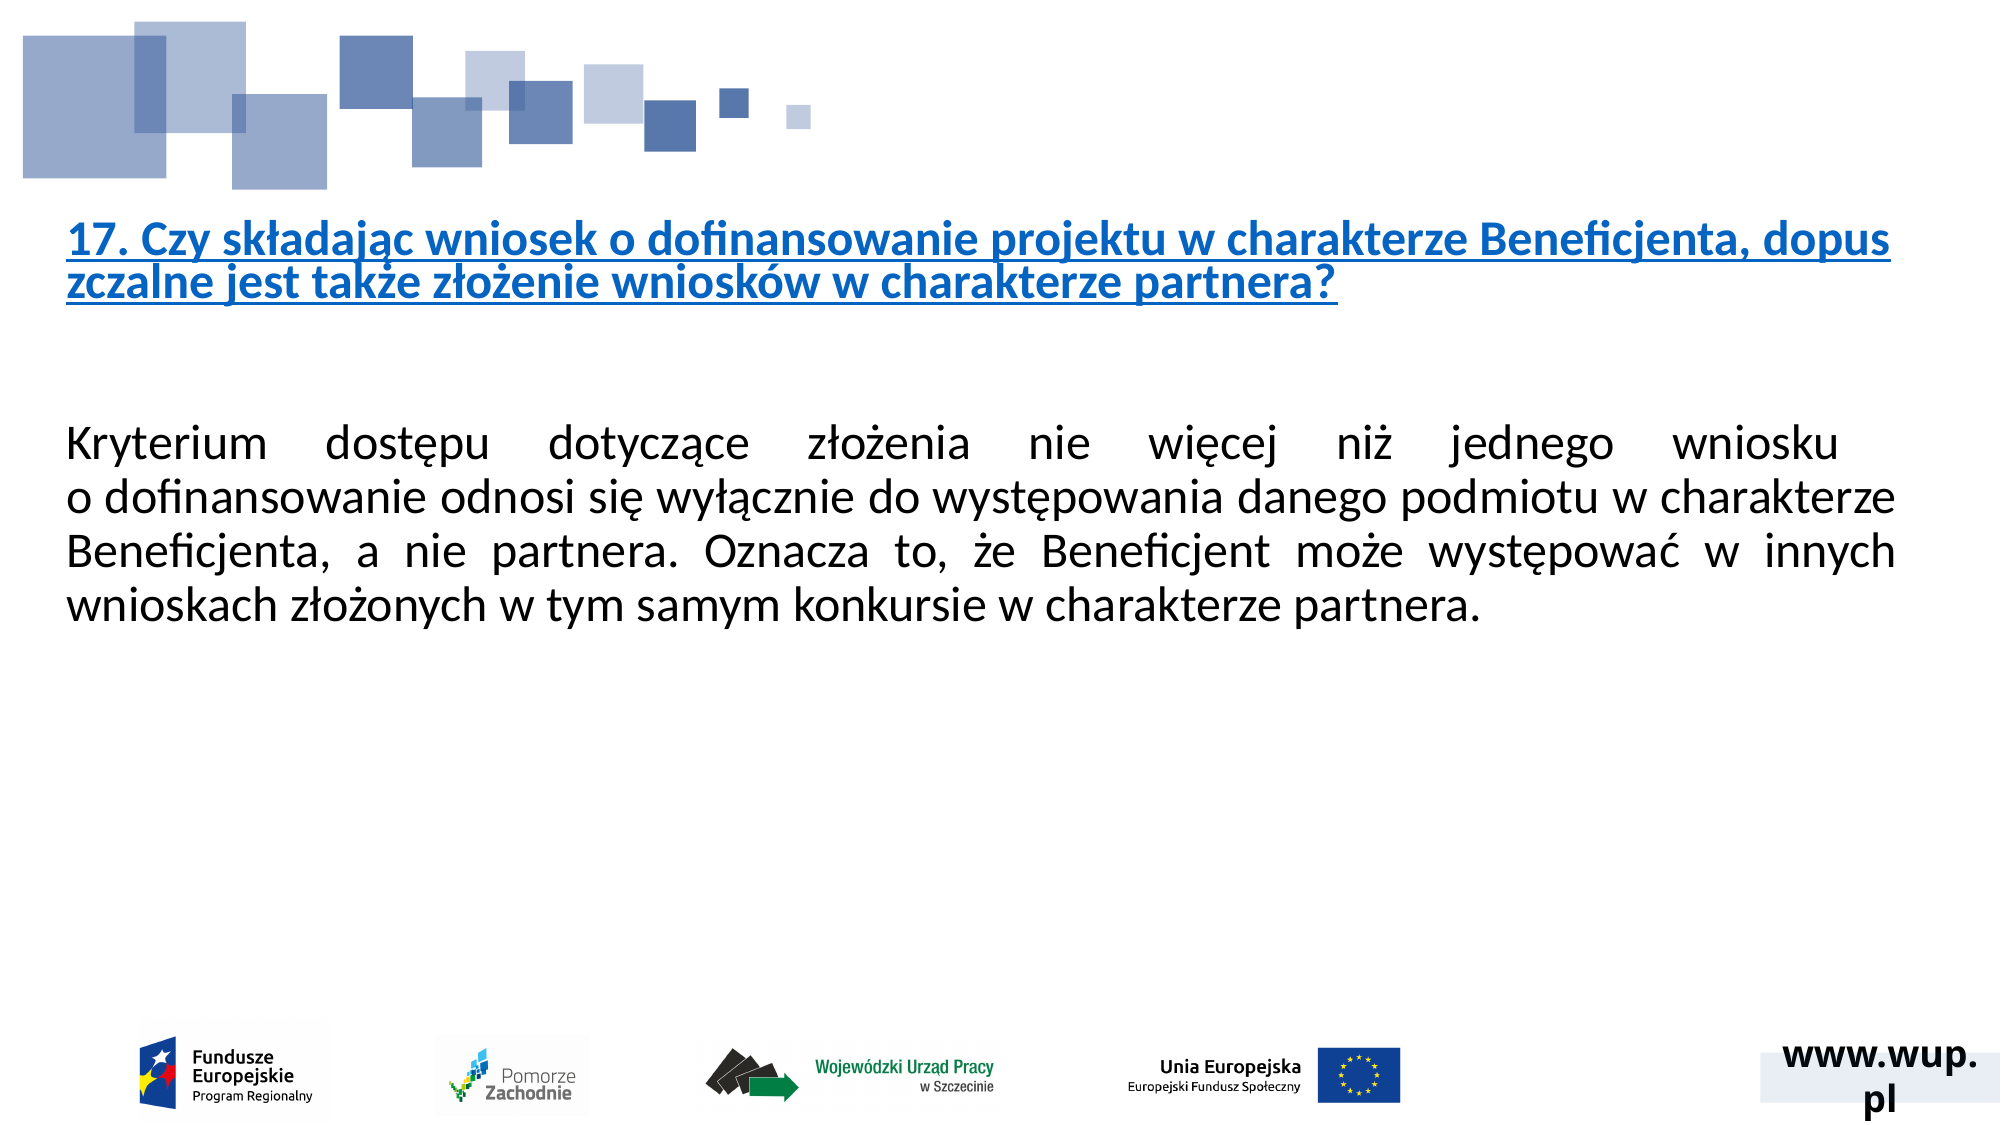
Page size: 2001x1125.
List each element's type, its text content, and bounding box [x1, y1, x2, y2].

title 17. Czy składając wniosek o dofinansowanie projektu w charakterze Beneficjenta, dopuszczalne jest także złożenie wniosków w charakterze partnera? [51, 204, 1913, 328]
picture [694, 1037, 1004, 1113]
list Kryterium dostępu dotyczące złożenia nie więcej niż jednego wniosku o dofinansowanie odnosi się wyłącznie do występowania danego podmiotu w charakterze Beneficjenta, a nie partnera. Oznacza to, że Beneficjent może występować w innych wnioskach złożonych w tym samym konkursie w charakterze partnera. [51, 328, 1914, 1014]
picture [435, 1034, 589, 1116]
picture [1109, 1028, 1402, 1121]
picture [139, 1018, 330, 1122]
